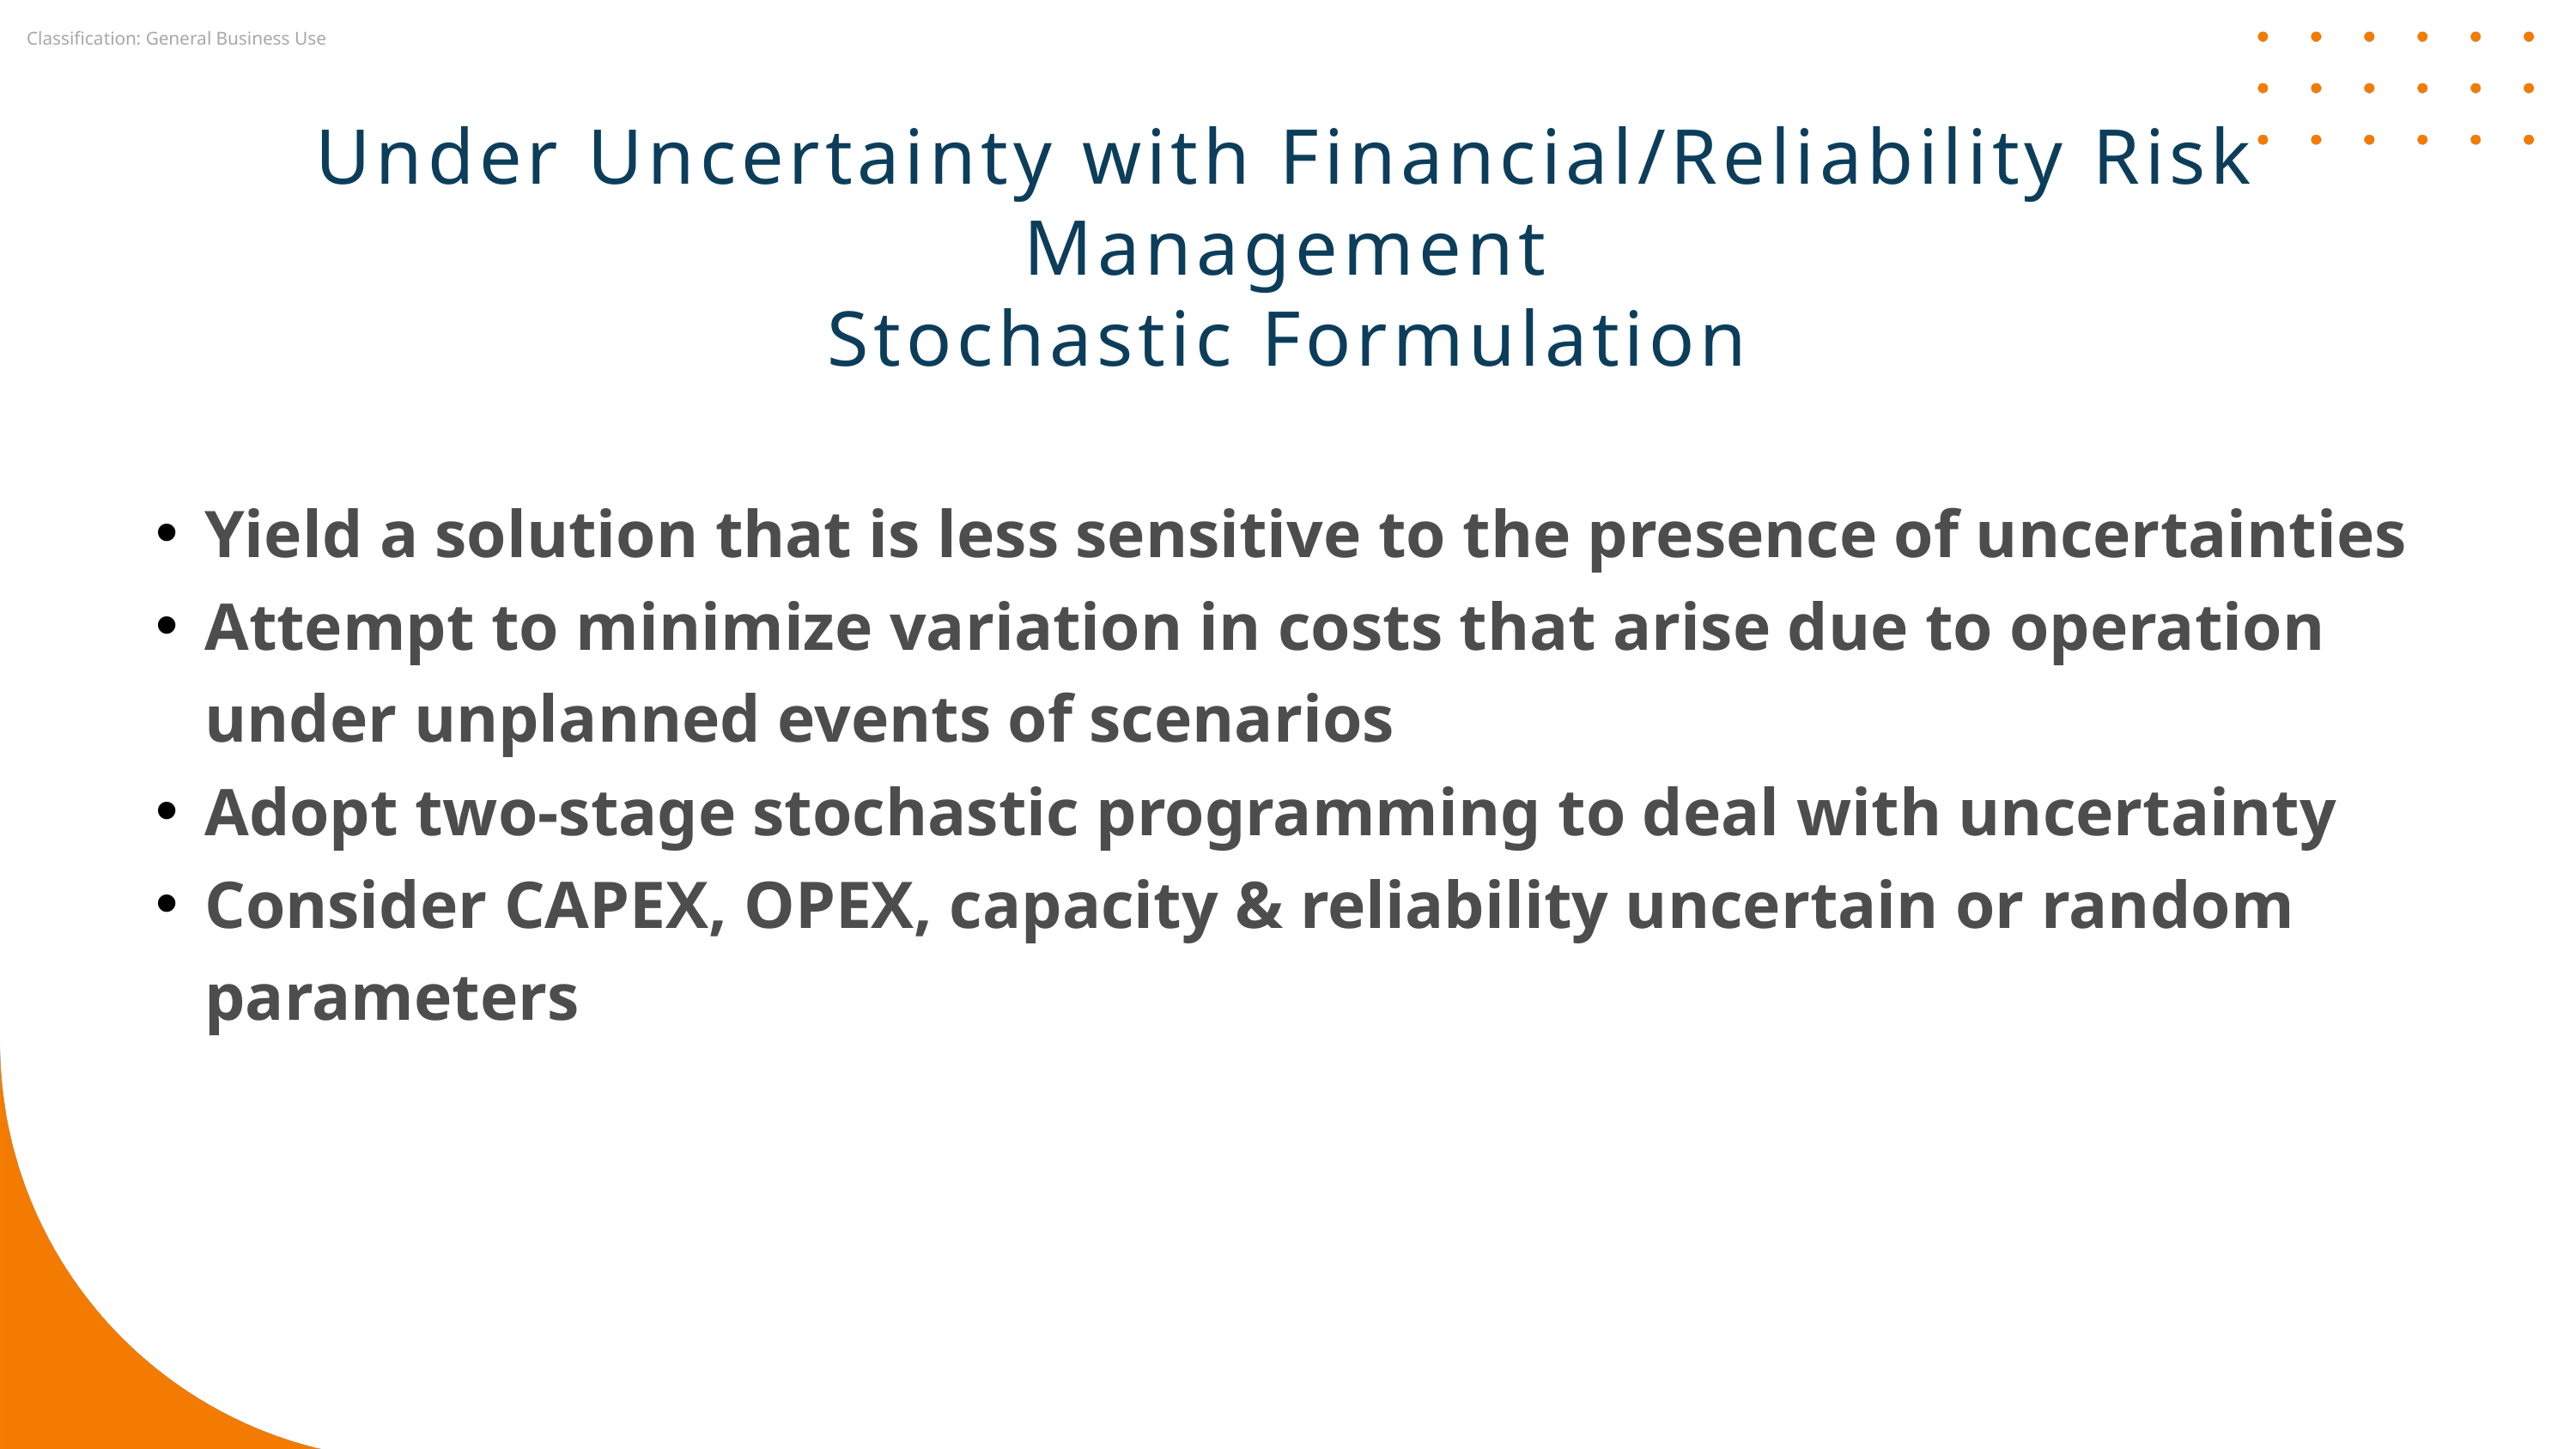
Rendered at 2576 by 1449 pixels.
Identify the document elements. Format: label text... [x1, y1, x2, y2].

text_box Yield a solution that is less sensitive to the presence of uncertainties Attempt to minimize variation in costs that arise due to operation under unplanned events of scenarios Adopt two-stage stochastic programming to deal with uncertainty Consider CAPEX, OPEX, capacity & reliability uncertain or random parameters [155, 477, 2421, 1449]
text_box [0, 1043, 155, 1449]
text_box Under Uncertainty with Financial/Reliability Risk Management Stochastic Formulation [246, 102, 2330, 387]
text_box [2257, 0, 2576, 145]
